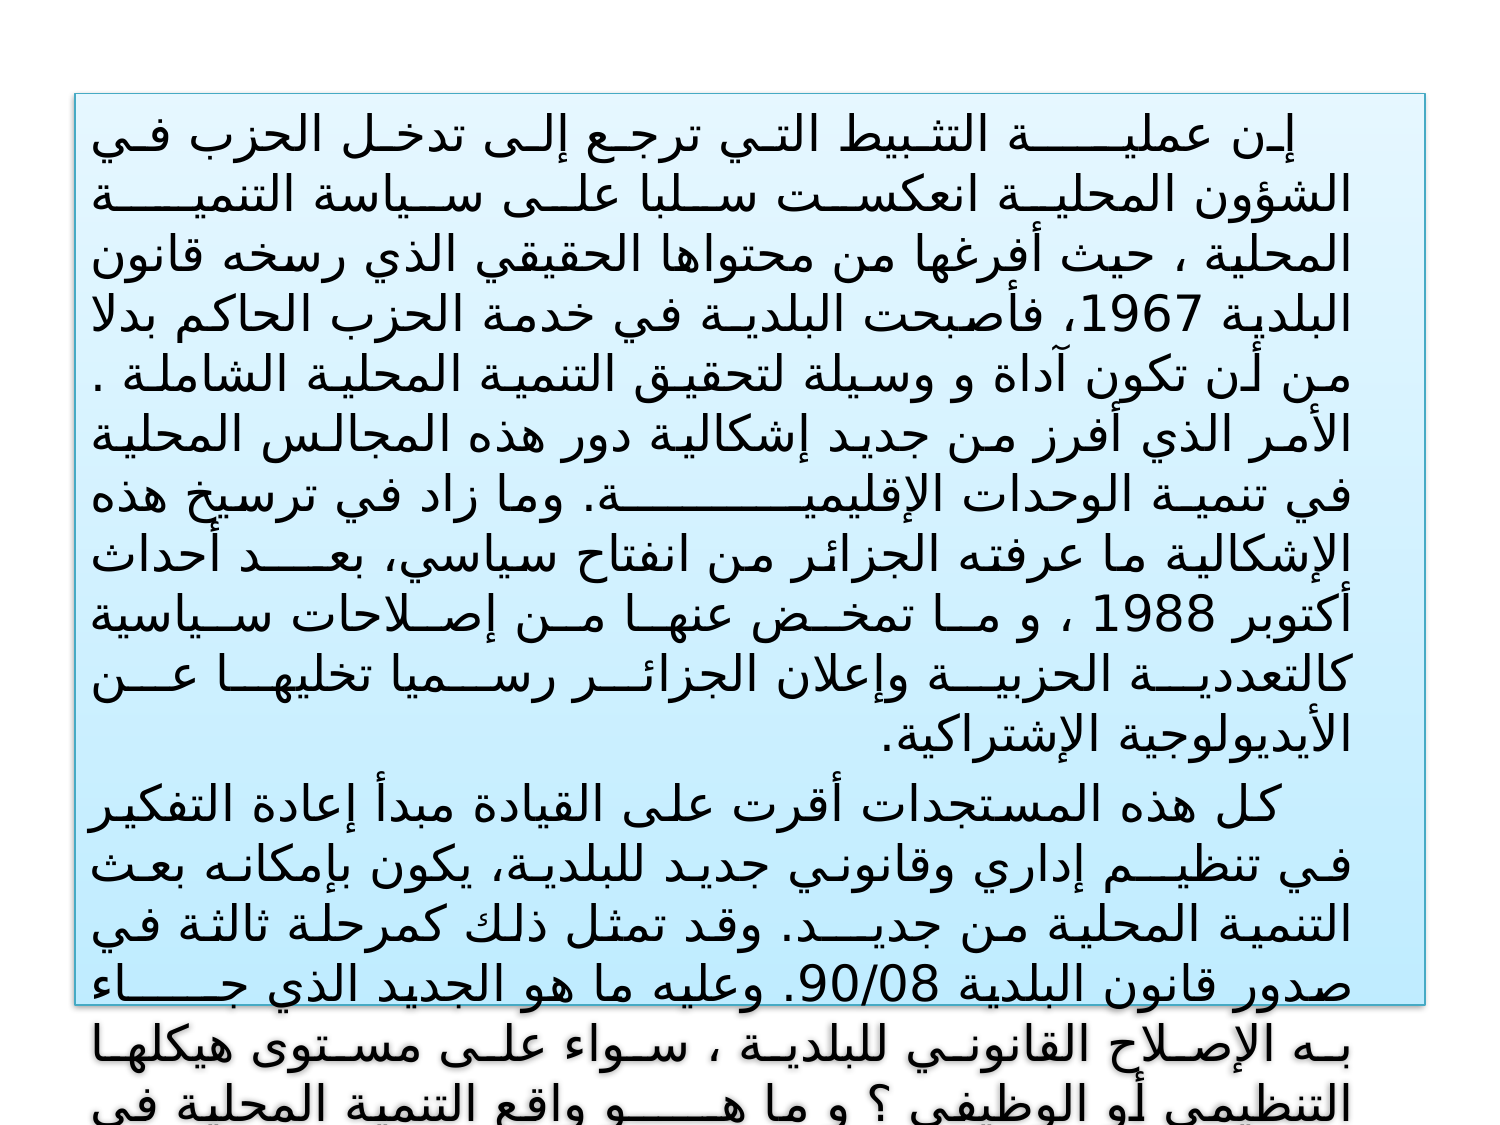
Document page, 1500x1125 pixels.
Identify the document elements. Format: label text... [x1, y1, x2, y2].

list إن عمليـــــة التثبيط التي ترجع إلى تدخل الحزب في الشؤون المحلية انعكست سلبا على سياسة التنميـــة المحلية ، حيث أفرغها من محتواها الحقيقي الذي رسخه قانون البلدية 1967، فأصبحت البلديـة في خدمة الحزب الحاكم بدلا من أن تكون آداة و وسيلة لتحقيق التنمية المحلية الشاملة . الأمر الذي أفرز من جديد إشكالية دور هذه المجالس المحلية في تنميـة الوحدات الإقليميــــــــــــة. وما زاد في ترسيخ هذه الإشكالية ما عرفته الجزائر من انفتاح سياسي، بعــــد أحداث أكتوبر 1988 ، و ما تمخض عنها من إصلاحات سياسية كالتعددية الحزبية وإعلان الجزائر رسميا تخليها عن الأيديولوجية الإشتراكية. كل هذه المستجدات أقرت على القيادة مبدأ إعادة التفكير في تنظيــم إداري وقانوني جديد للبلدية، يكون بإمكانه بعث التنمية المحلية من جديـــد. وقد تمثل ذلك كمرحلة ثالثة في صدور قانون البلدية 90/08. وعليه ما هو الجديد الذي جــــــاء به الإصلاح القانوني للبلدية ، سواء على مستوى هيكلها التنظيمي أو الوظيفي ؟ و ما هــــــو واقع التنمية المحلية في ظل هذا القانون ؟ [74, 93, 1426, 1006]
